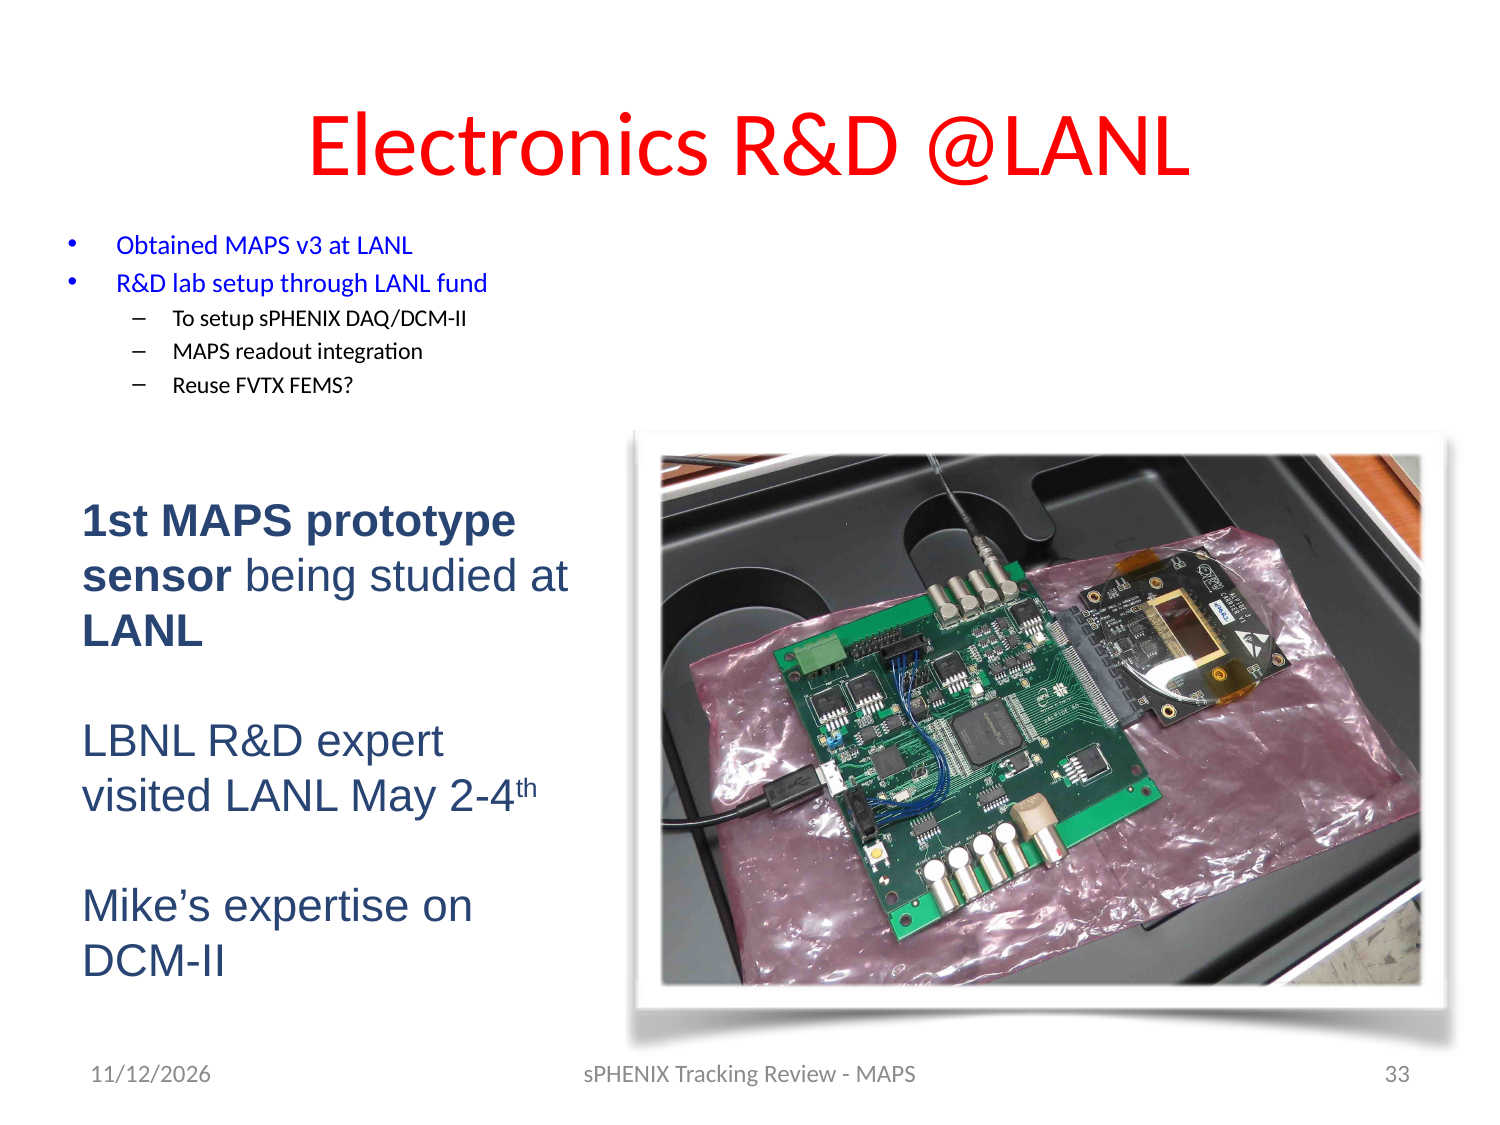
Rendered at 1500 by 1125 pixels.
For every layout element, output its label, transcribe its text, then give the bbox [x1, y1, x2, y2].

text_box 1st MAPS prototype sensor being studied at LANL LBNL R&D expert visited LANL May 2-4th Mike’s expertise on DCM-II [76, 471, 594, 1005]
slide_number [75, 1042, 425, 1103]
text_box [625, 430, 1463, 1056]
list Obtained MAPS v3 at LANL R&D lab setup through LANL fund To setup sPHENIX DAQ/DCM-II MAPS readout integration Reuse FVTX FEMS? [52, 219, 1268, 406]
title Electronics R&D @LANL [75, 45, 1425, 233]
slide_number 33 [1074, 1063, 1425, 1103]
footer sPHENIX Tracking Review - MAPS [512, 1042, 988, 1103]
